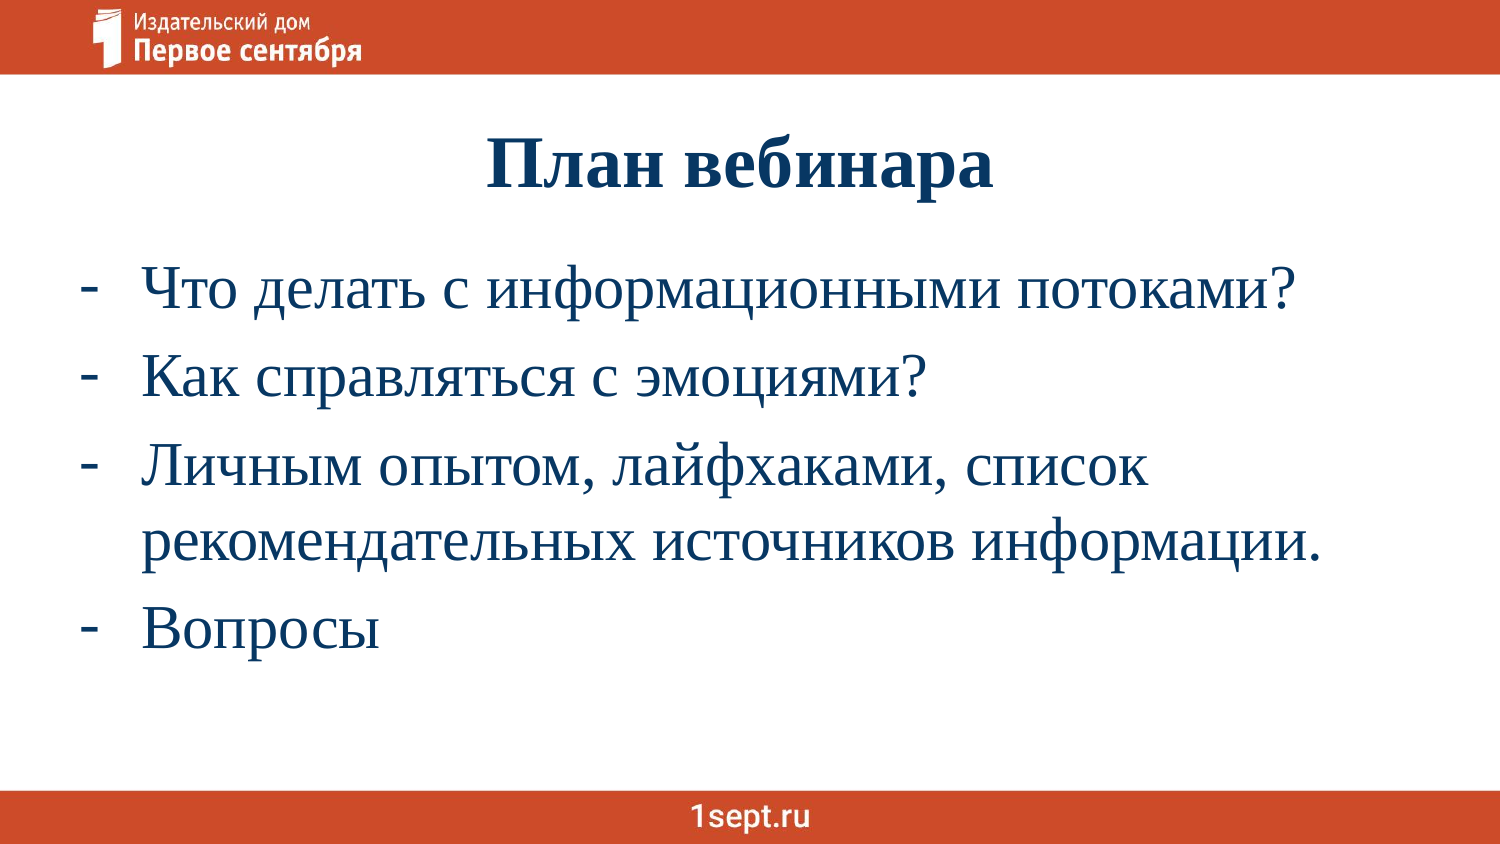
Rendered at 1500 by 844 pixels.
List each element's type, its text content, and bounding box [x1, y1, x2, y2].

title План вебинара [51, 110, 1449, 201]
list Что делать с информационными потоками? Как справляться с эмоциями? Личным опытом, лайфхаками, список рекомендательных источников информации. Вопросы [51, 201, 1449, 762]
picture [0, 0, 1500, 844]
